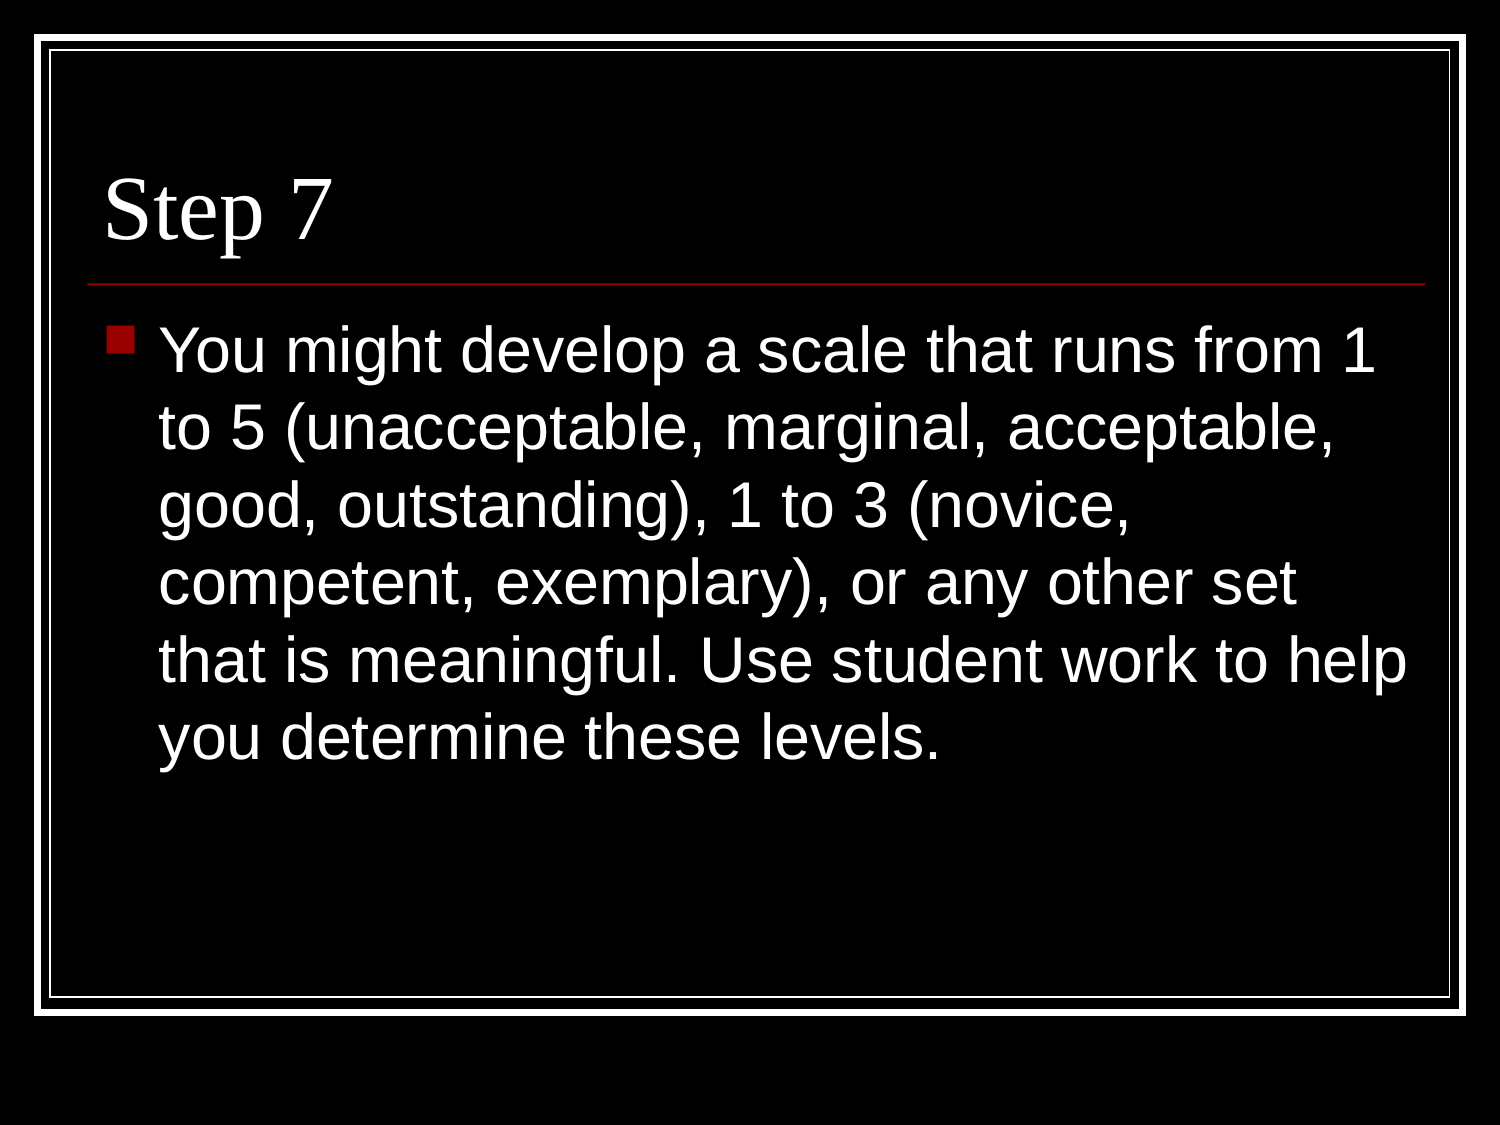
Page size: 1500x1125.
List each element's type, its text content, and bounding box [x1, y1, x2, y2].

title Step 7 [87, 77, 1426, 266]
list You might develop a scale that runs from 1 to 5 (unacceptable, marginal, acceptable, good, outstanding), 1 to 3 (novice, competent, exemplary), or any other set that is meaningful. Use student work to help you determine these levels. [87, 299, 1426, 963]
